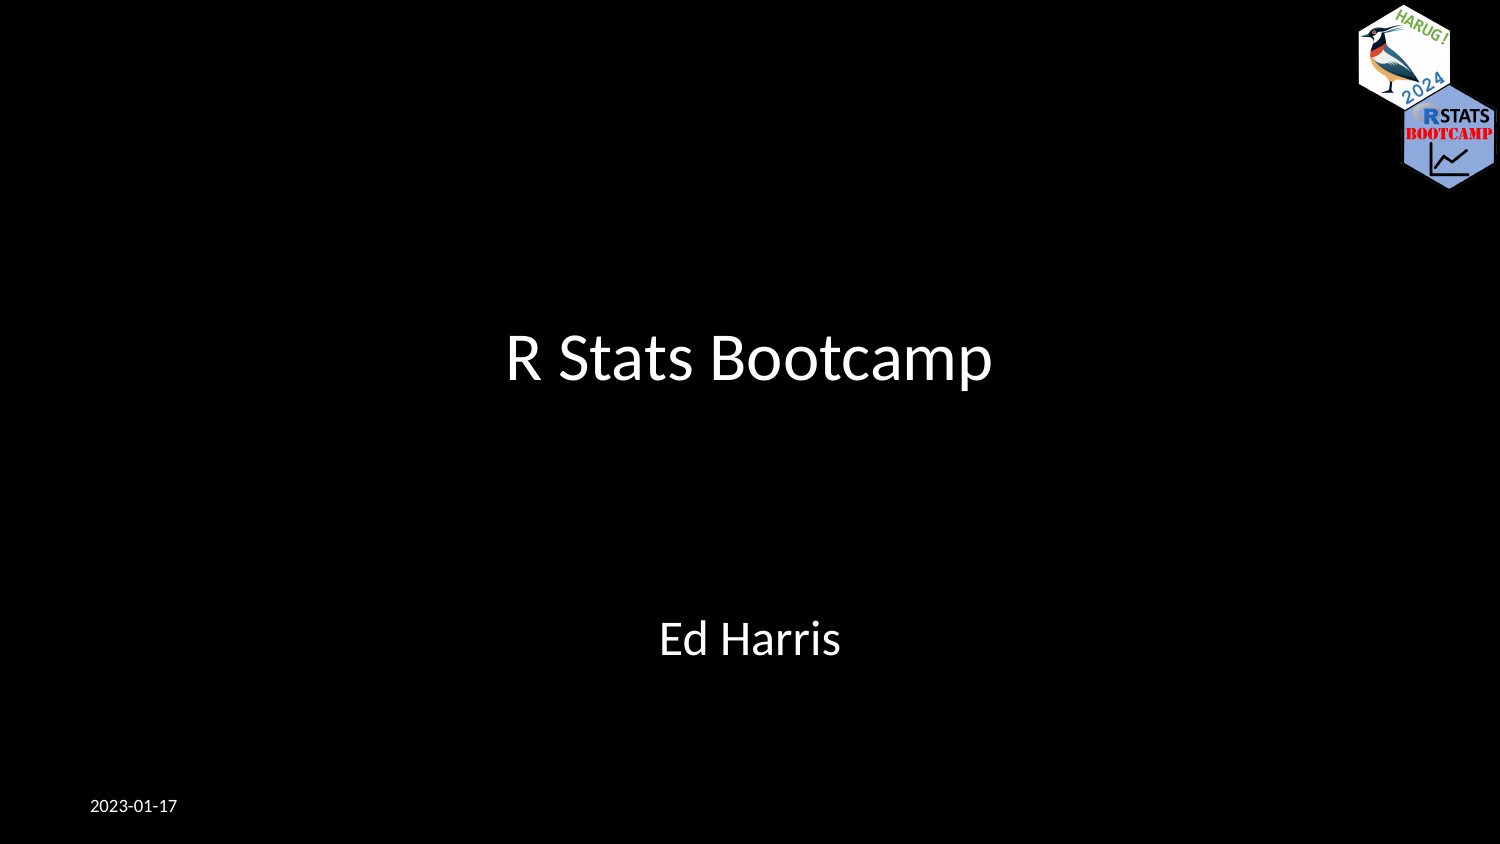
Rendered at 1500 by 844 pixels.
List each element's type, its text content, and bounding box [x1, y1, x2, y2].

picture [1355, 1, 1500, 193]
subtitle Ed Harris [225, 478, 1275, 694]
title R Stats Bootcamp [112, 262, 1388, 443]
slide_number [75, 782, 425, 827]
